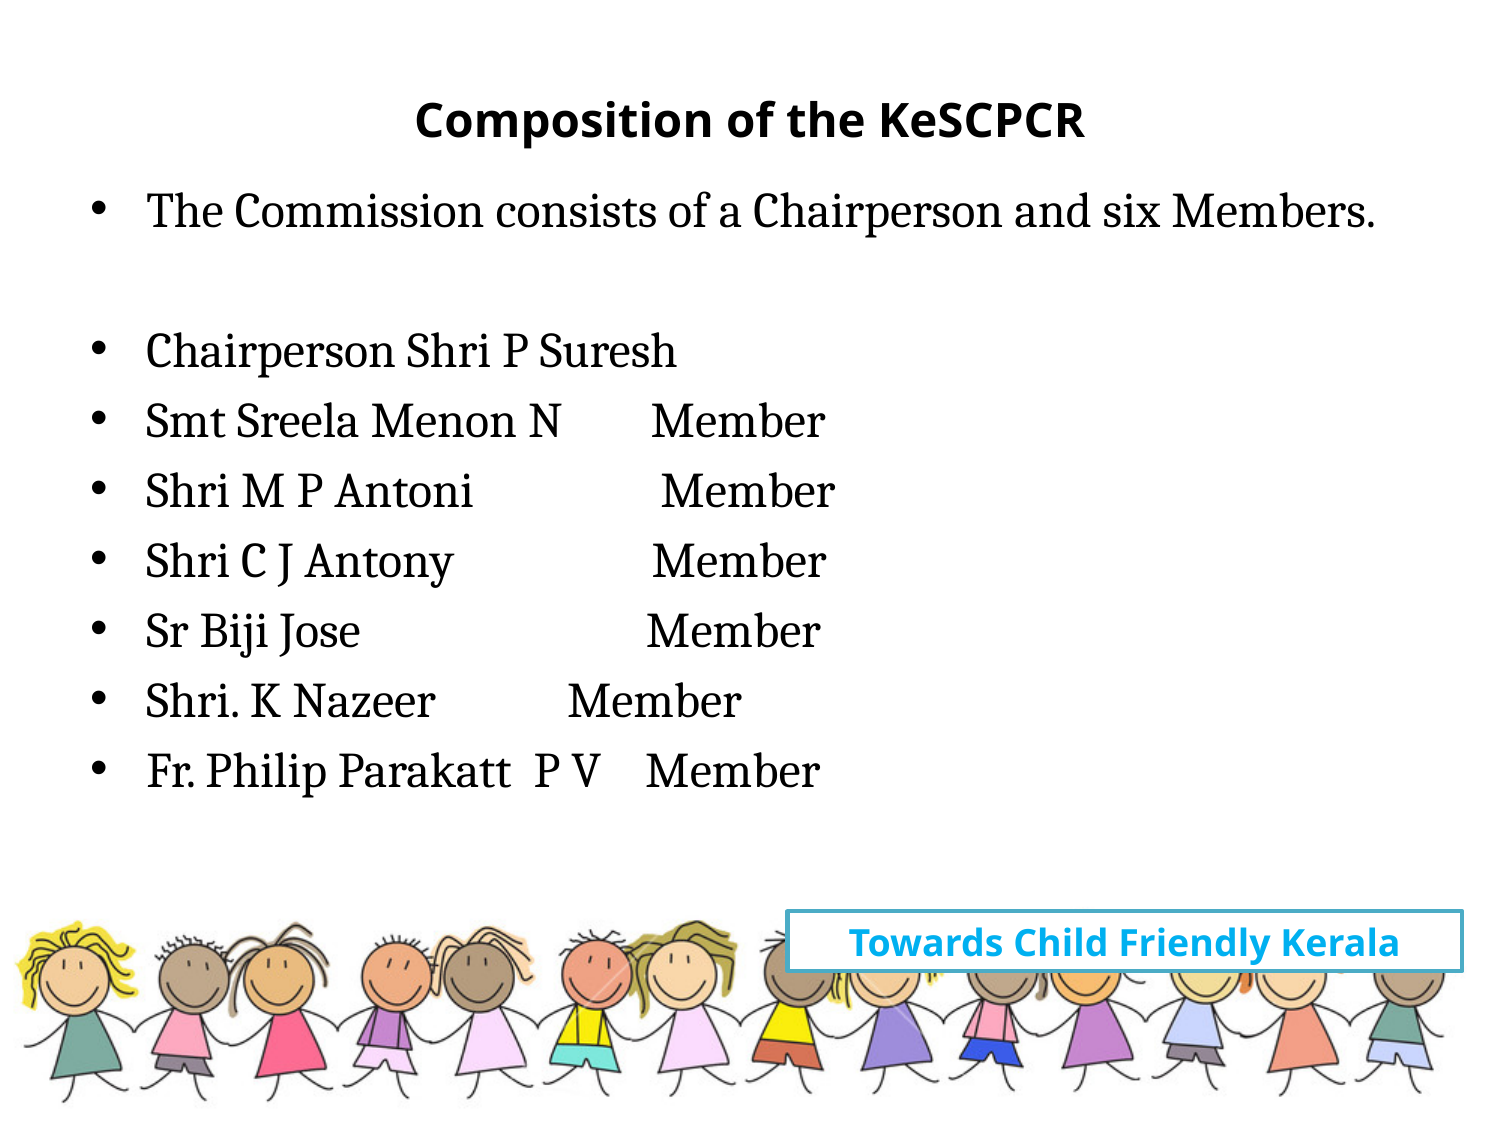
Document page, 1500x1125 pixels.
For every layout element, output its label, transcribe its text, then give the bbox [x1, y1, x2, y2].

list The Commission consists of a Chairperson and six Members. Chairperson Shri P Suresh Smt Sreela Menon N Member Shri M P Antoni Member Shri C J Antony Member Sr Biji Jose Member Shri. K Nazeer Member Fr. Philip Parakatt P V Member [75, 170, 1425, 890]
title Composition of the KeSCPCR [75, 24, 1425, 170]
picture [0, 891, 1500, 1125]
